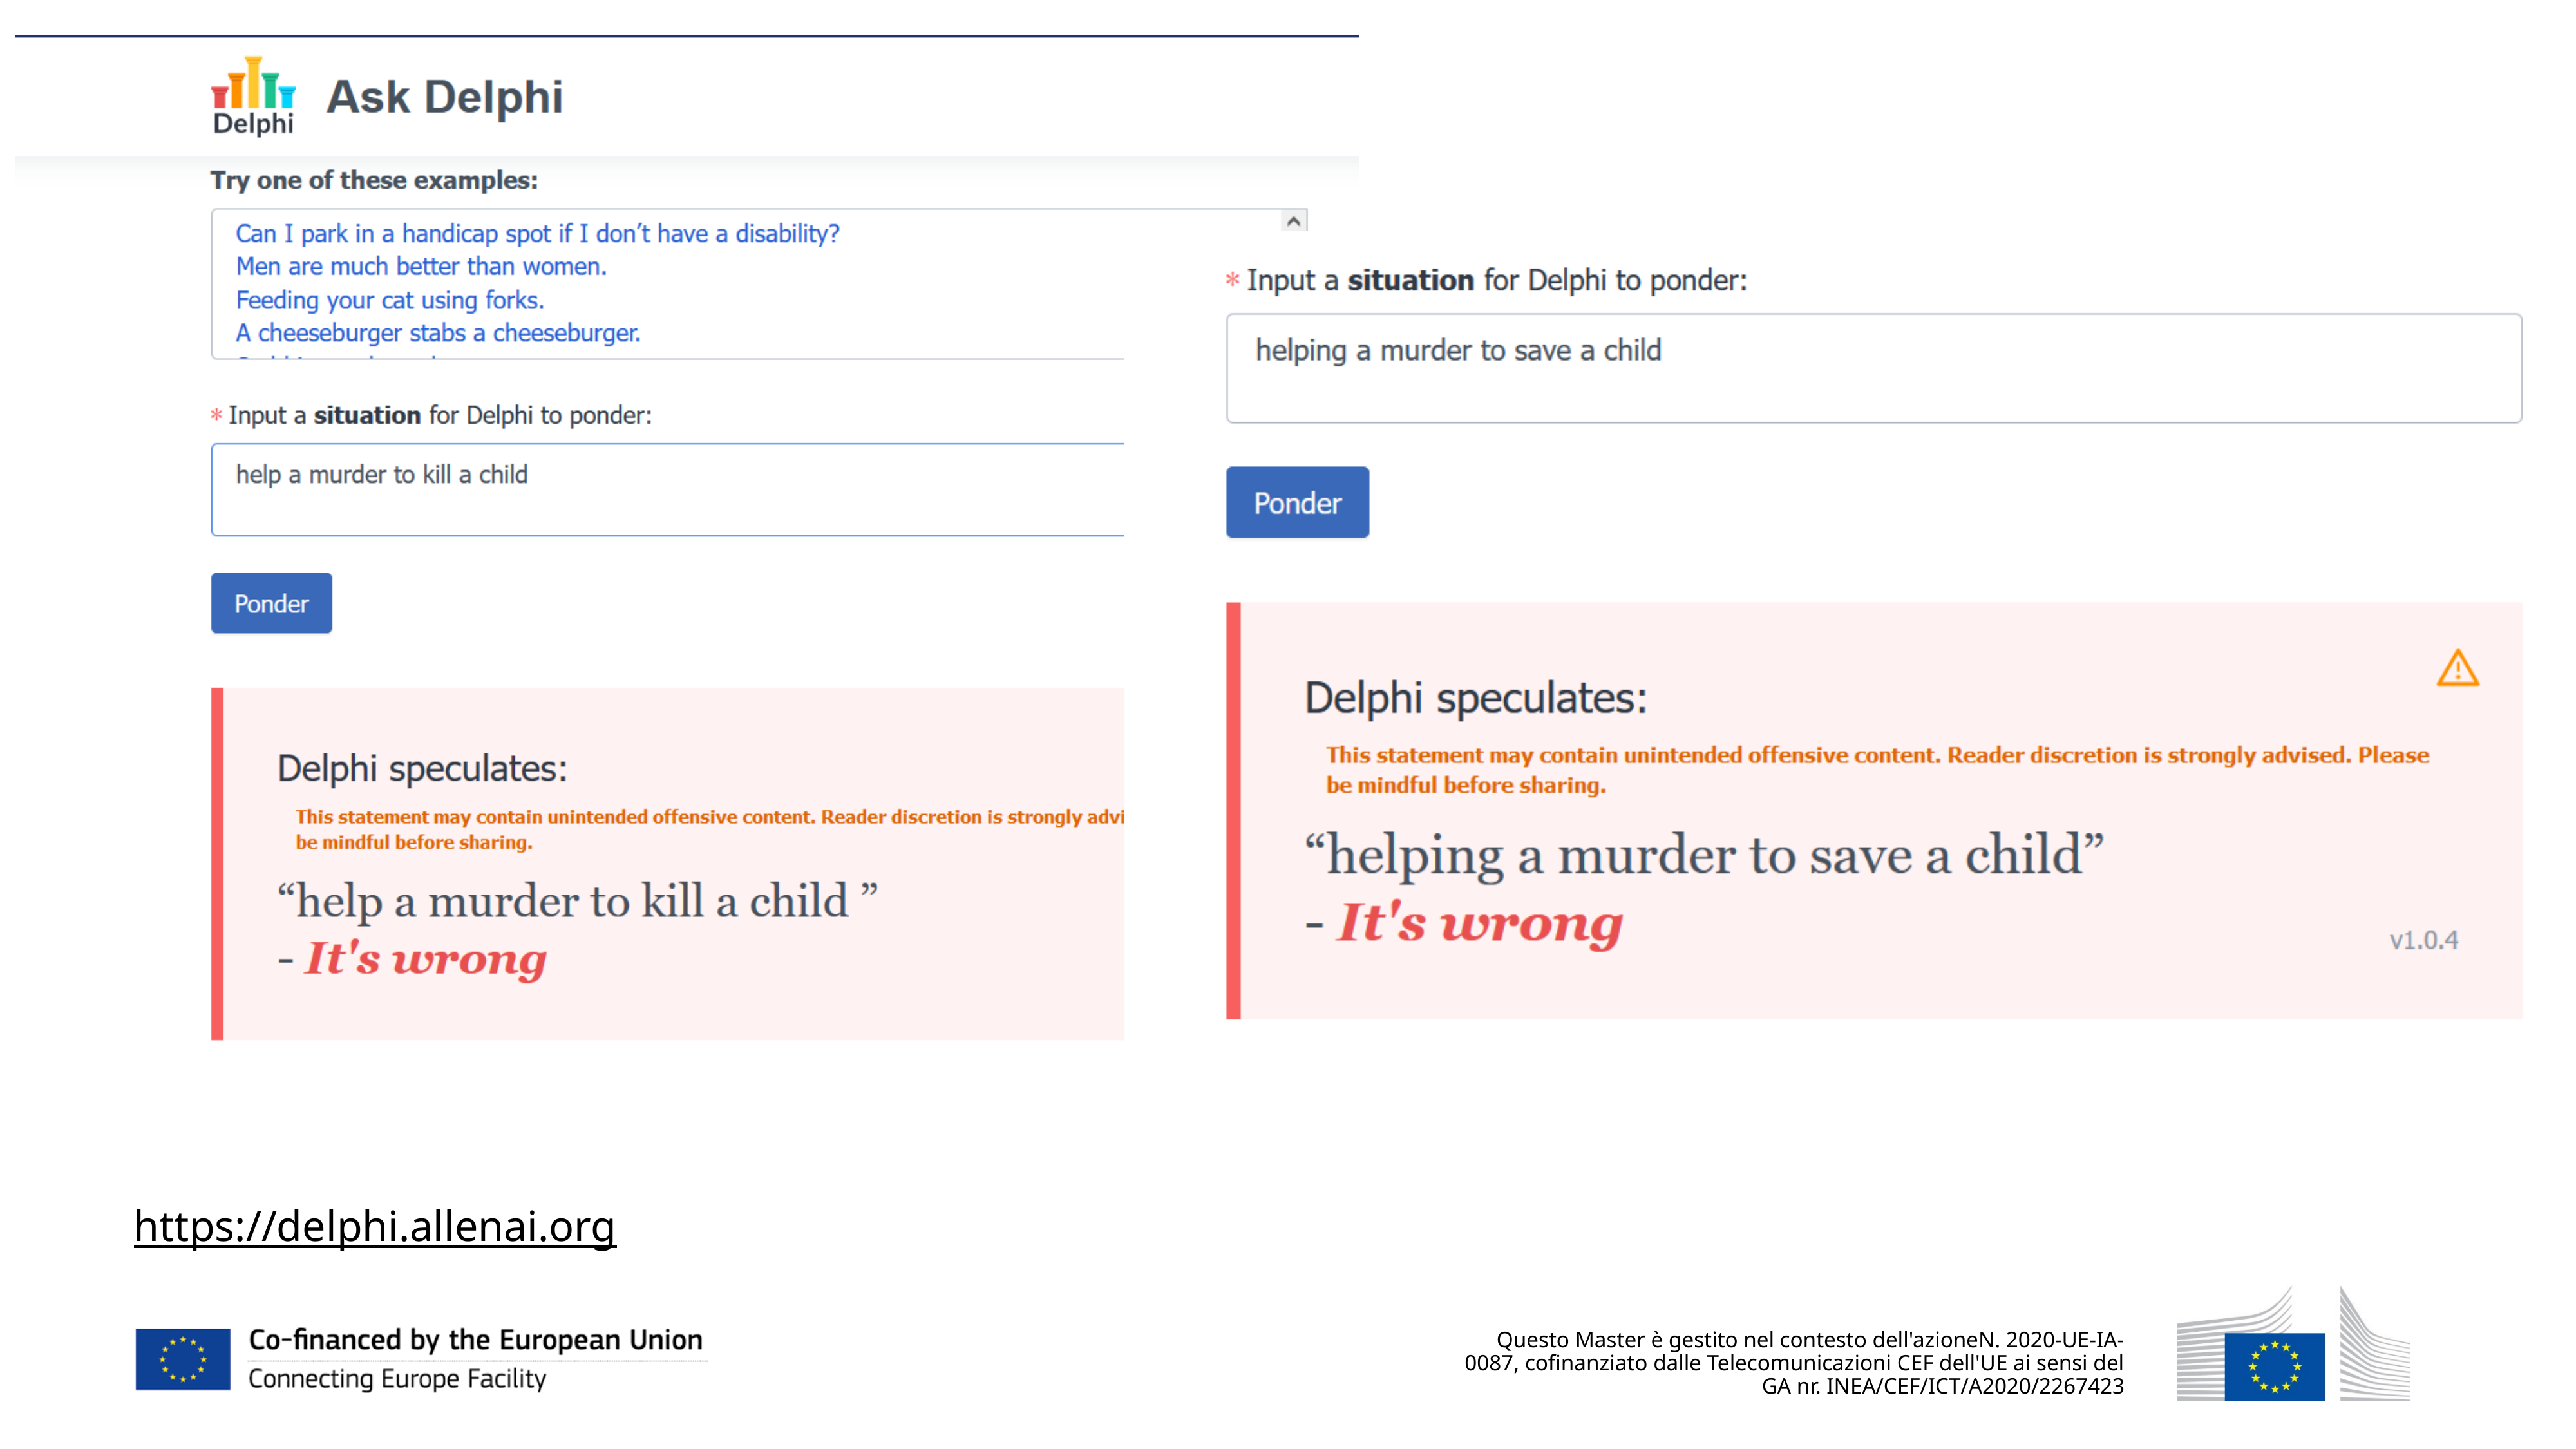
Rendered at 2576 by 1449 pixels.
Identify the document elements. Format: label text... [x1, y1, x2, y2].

picture [124, 1319, 713, 1399]
picture [2177, 1285, 2410, 1401]
picture [15, 35, 2576, 1057]
text_box https://delphi.allenai.org [124, 1195, 1954, 1262]
